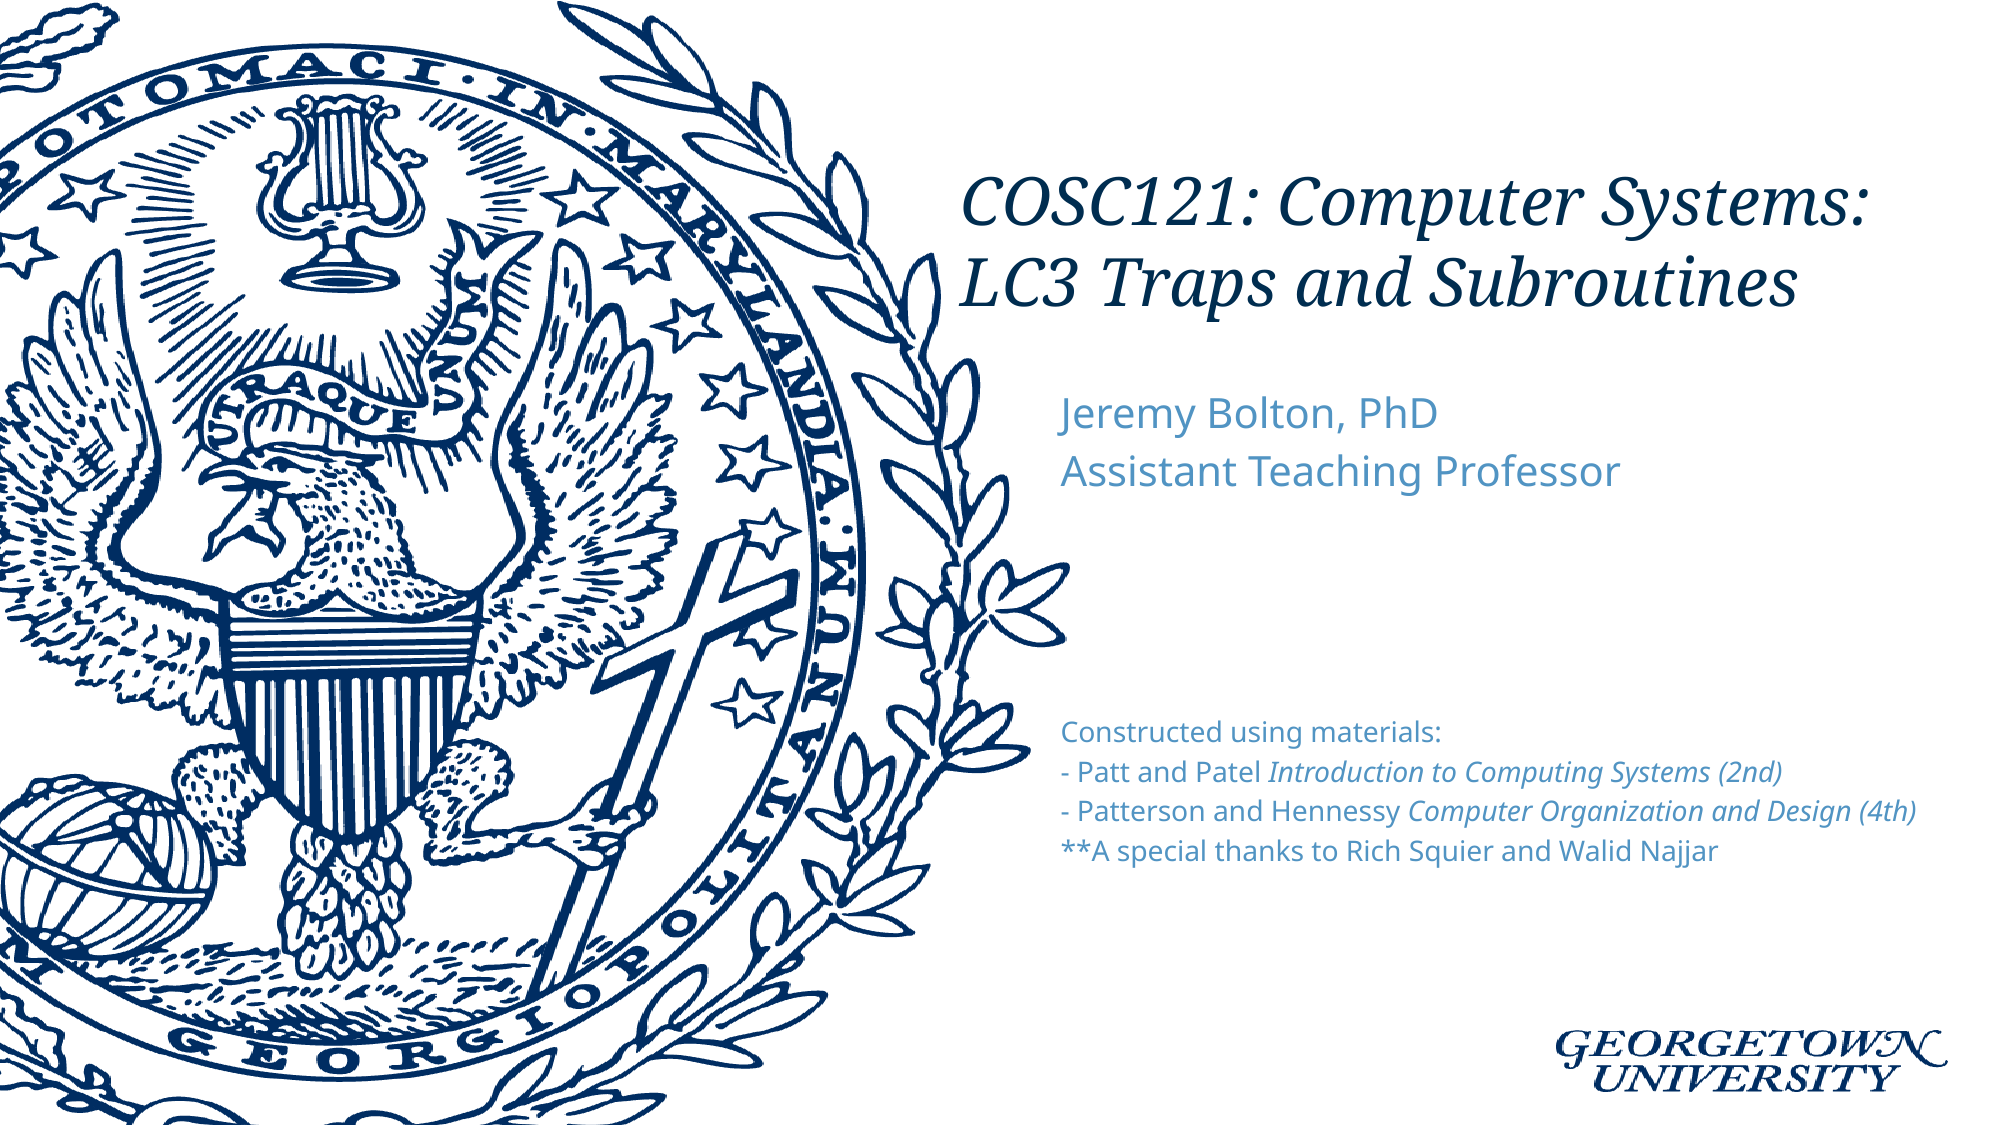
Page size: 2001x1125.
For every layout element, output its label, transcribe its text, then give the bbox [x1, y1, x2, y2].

subtitle Jeremy Bolton, PhD Assistant Teaching Professor [1045, 379, 1942, 505]
title COSC121: Computer Systems: LC3 Traps and Subroutines [945, 130, 1942, 349]
text_box Constructed using materials: - Patt and Patel Introduction to Computing Systems (2nd) - Patterson and Hennessy Computer Organization and Design (4th) **A special thanks to Rich Squier and Walid Najjar [1045, 706, 1942, 898]
picture [0, 0, 2000, 1125]
